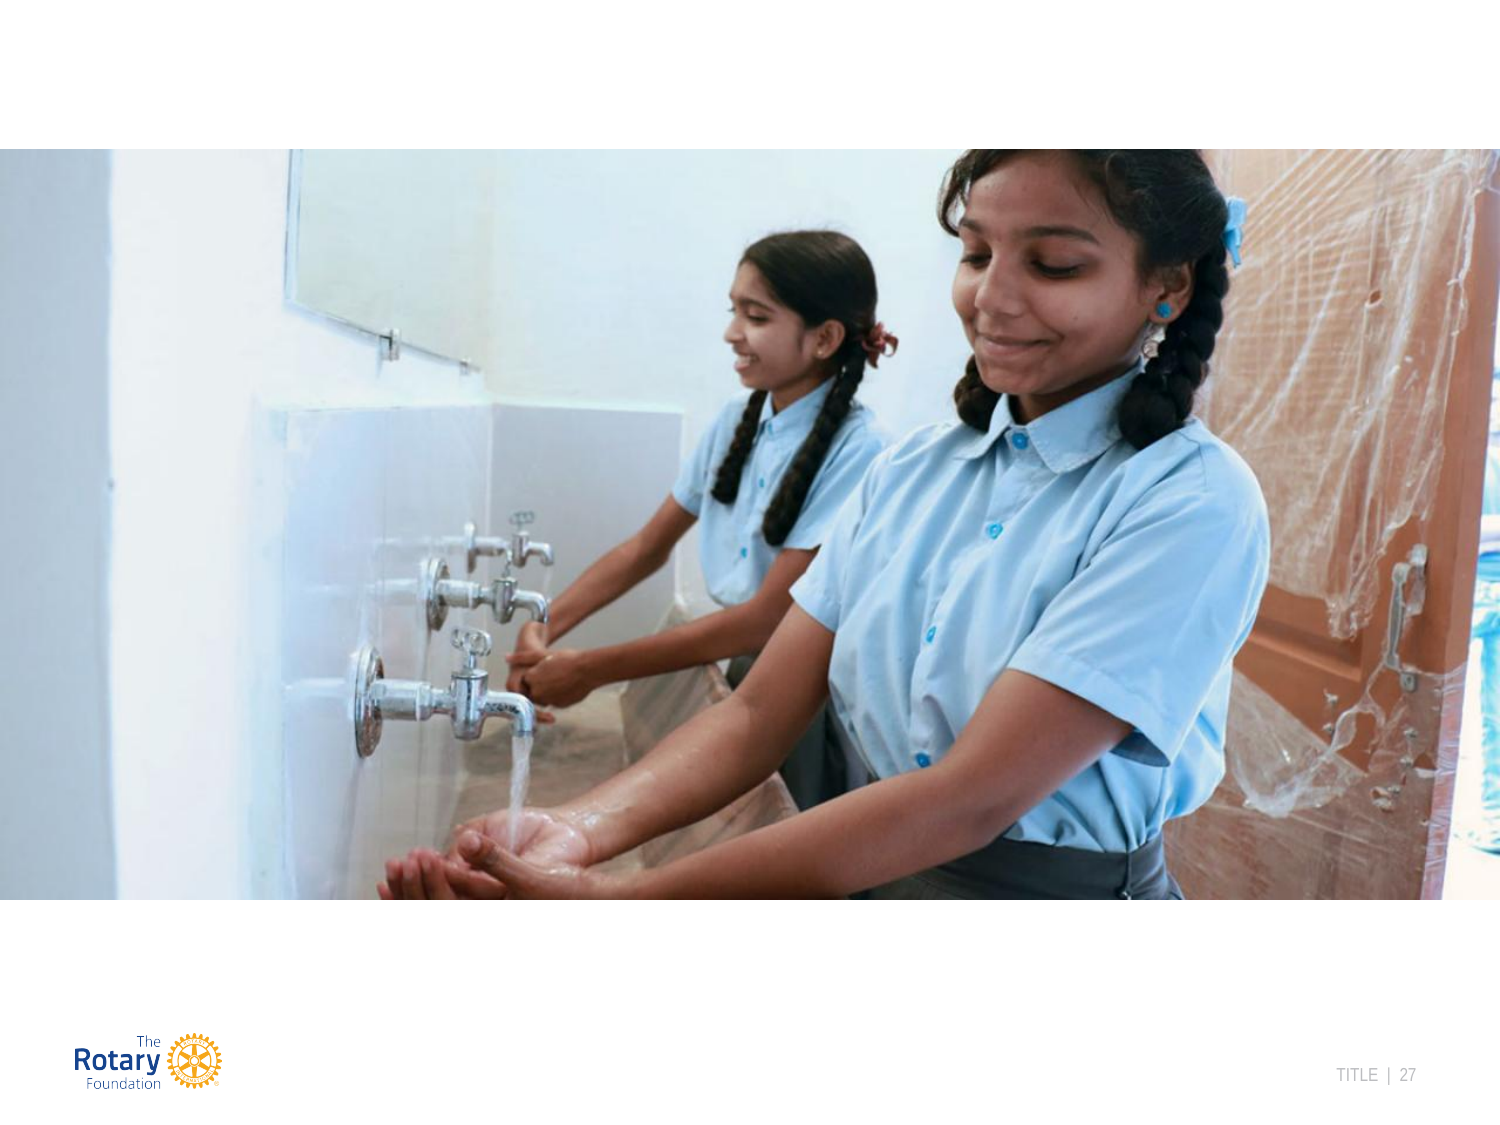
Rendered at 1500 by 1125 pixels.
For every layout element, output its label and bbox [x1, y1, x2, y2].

picture [75, 1033, 222, 1089]
picture [0, 149, 1500, 901]
